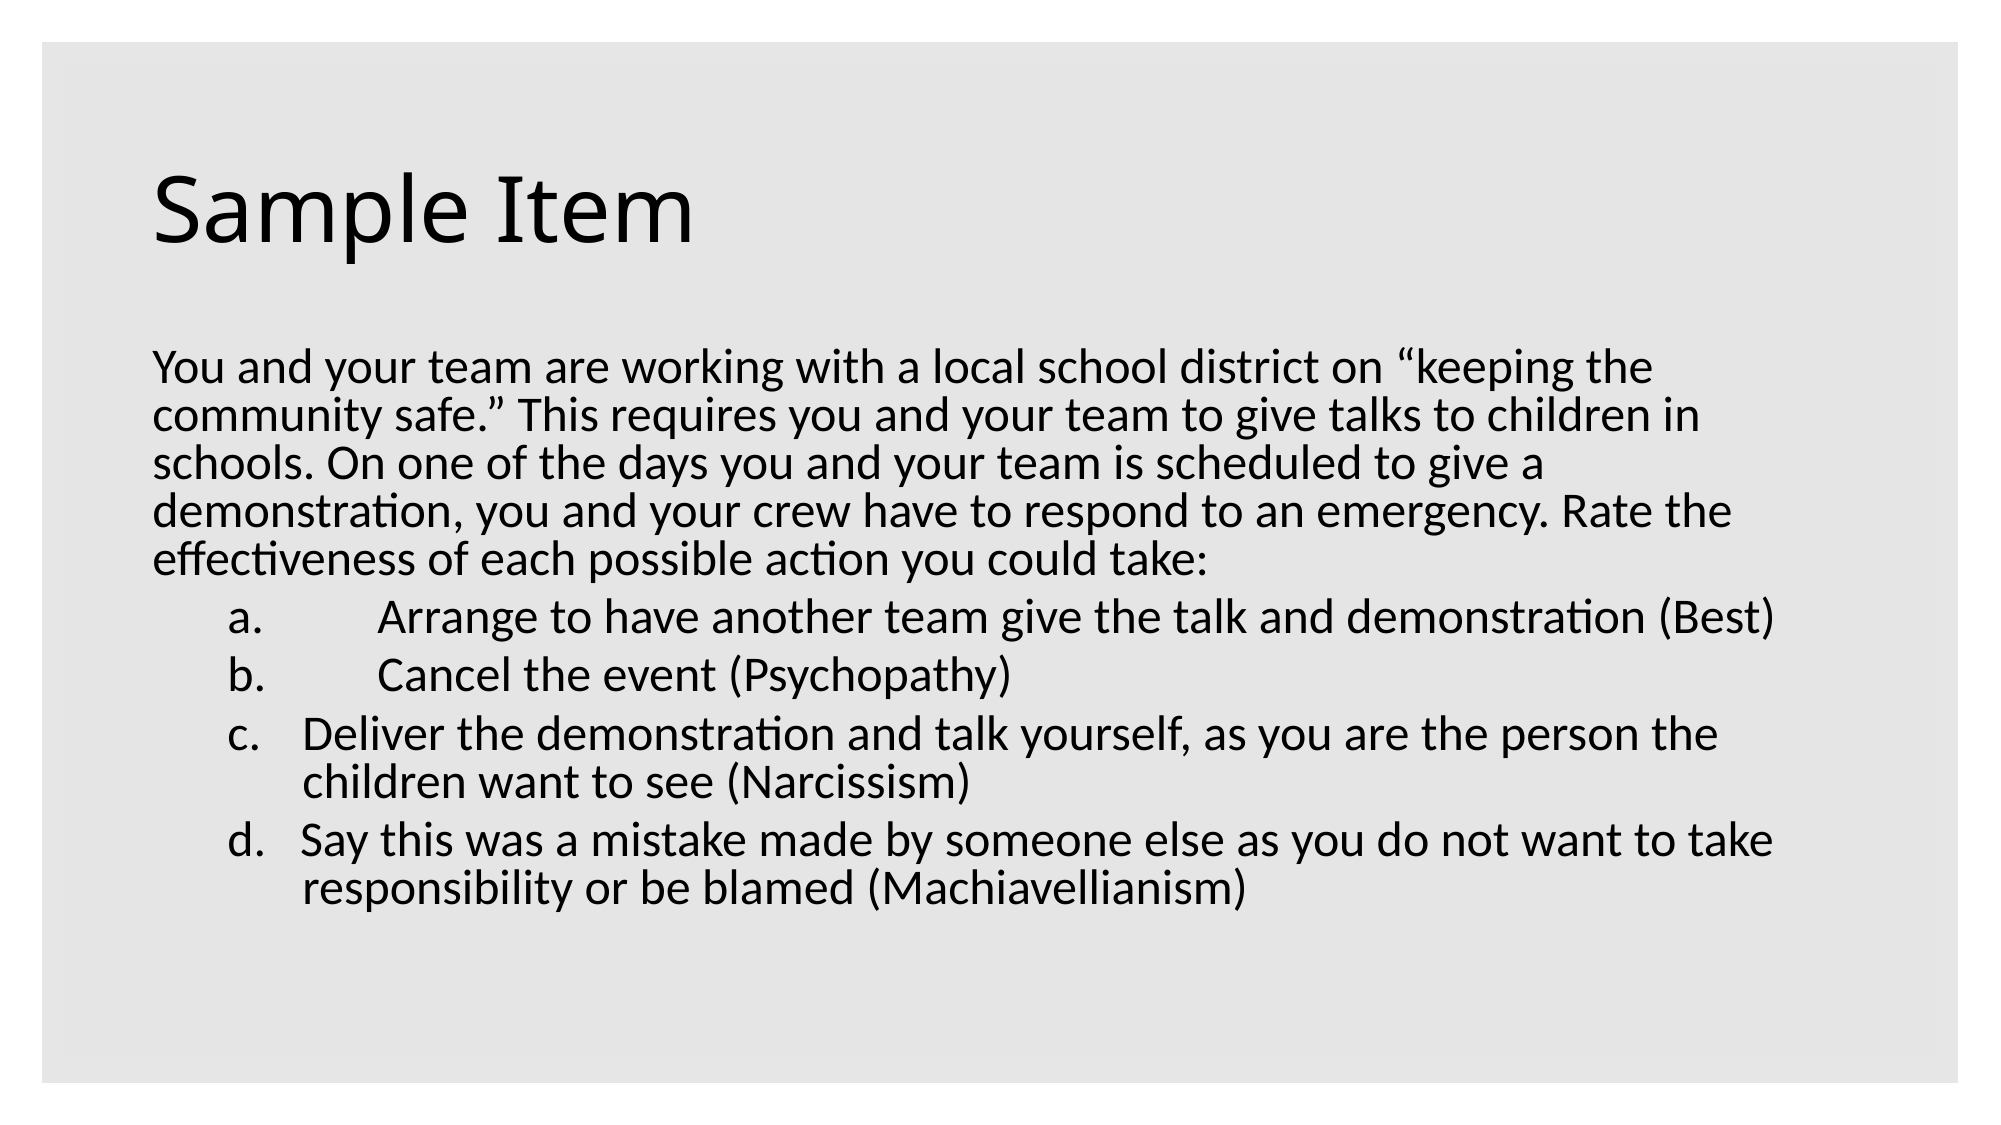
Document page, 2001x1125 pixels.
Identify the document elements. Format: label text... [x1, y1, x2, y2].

title Sample Item [137, 103, 1863, 322]
list You and your team are working with a local school district on “keeping the community safe.” This requires you and your team to give talks to children in schools. On one of the days you and your team is scheduled to give a demonstration, you and your crew have to respond to an emergency. Rate the effectiveness of each possible action you could take: a. Arrange to have another team give the talk and demonstration (Best) b. Cancel the event (Psychopathy) c. Deliver the demonstration and talk yourself, as you are the person the children want to see (Narcissism) d. Say this was a mistake made by someone else as you do not want to take responsibility or be blamed (Machiavellianism) [137, 337, 1863, 973]
text_box [52, 51, 1948, 1073]
